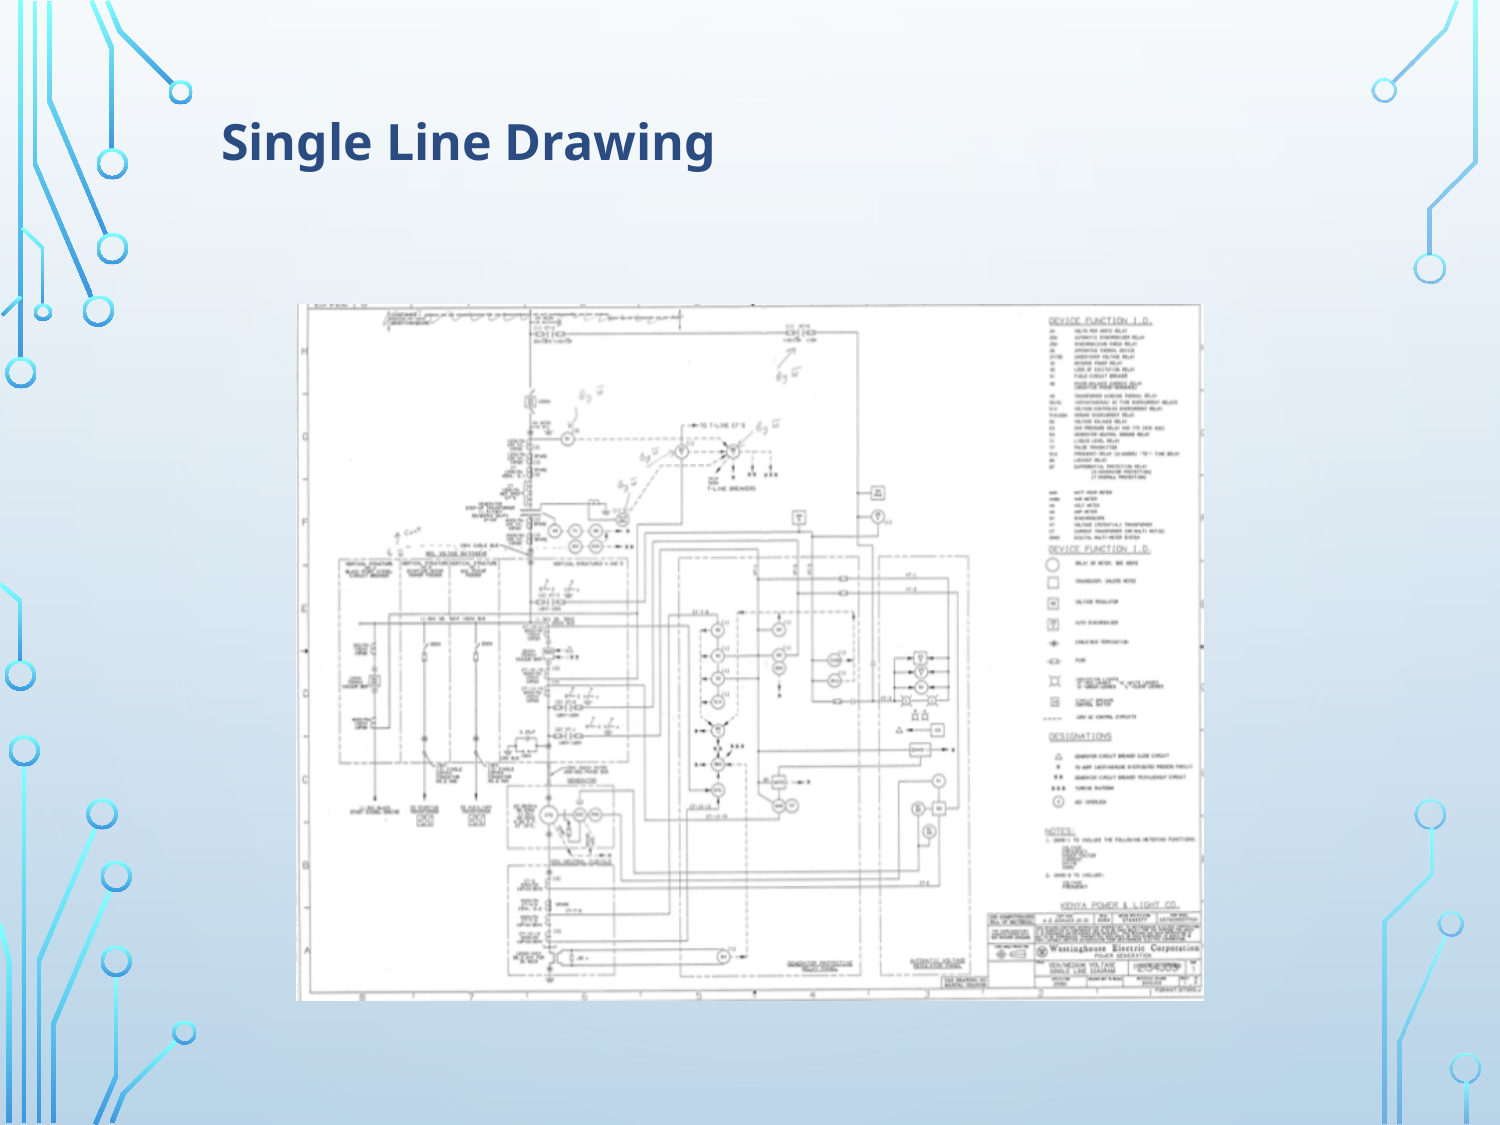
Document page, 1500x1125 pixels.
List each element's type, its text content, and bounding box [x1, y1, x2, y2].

text_box Single Line Drawing [213, 102, 724, 178]
picture [296, 303, 1204, 1001]
